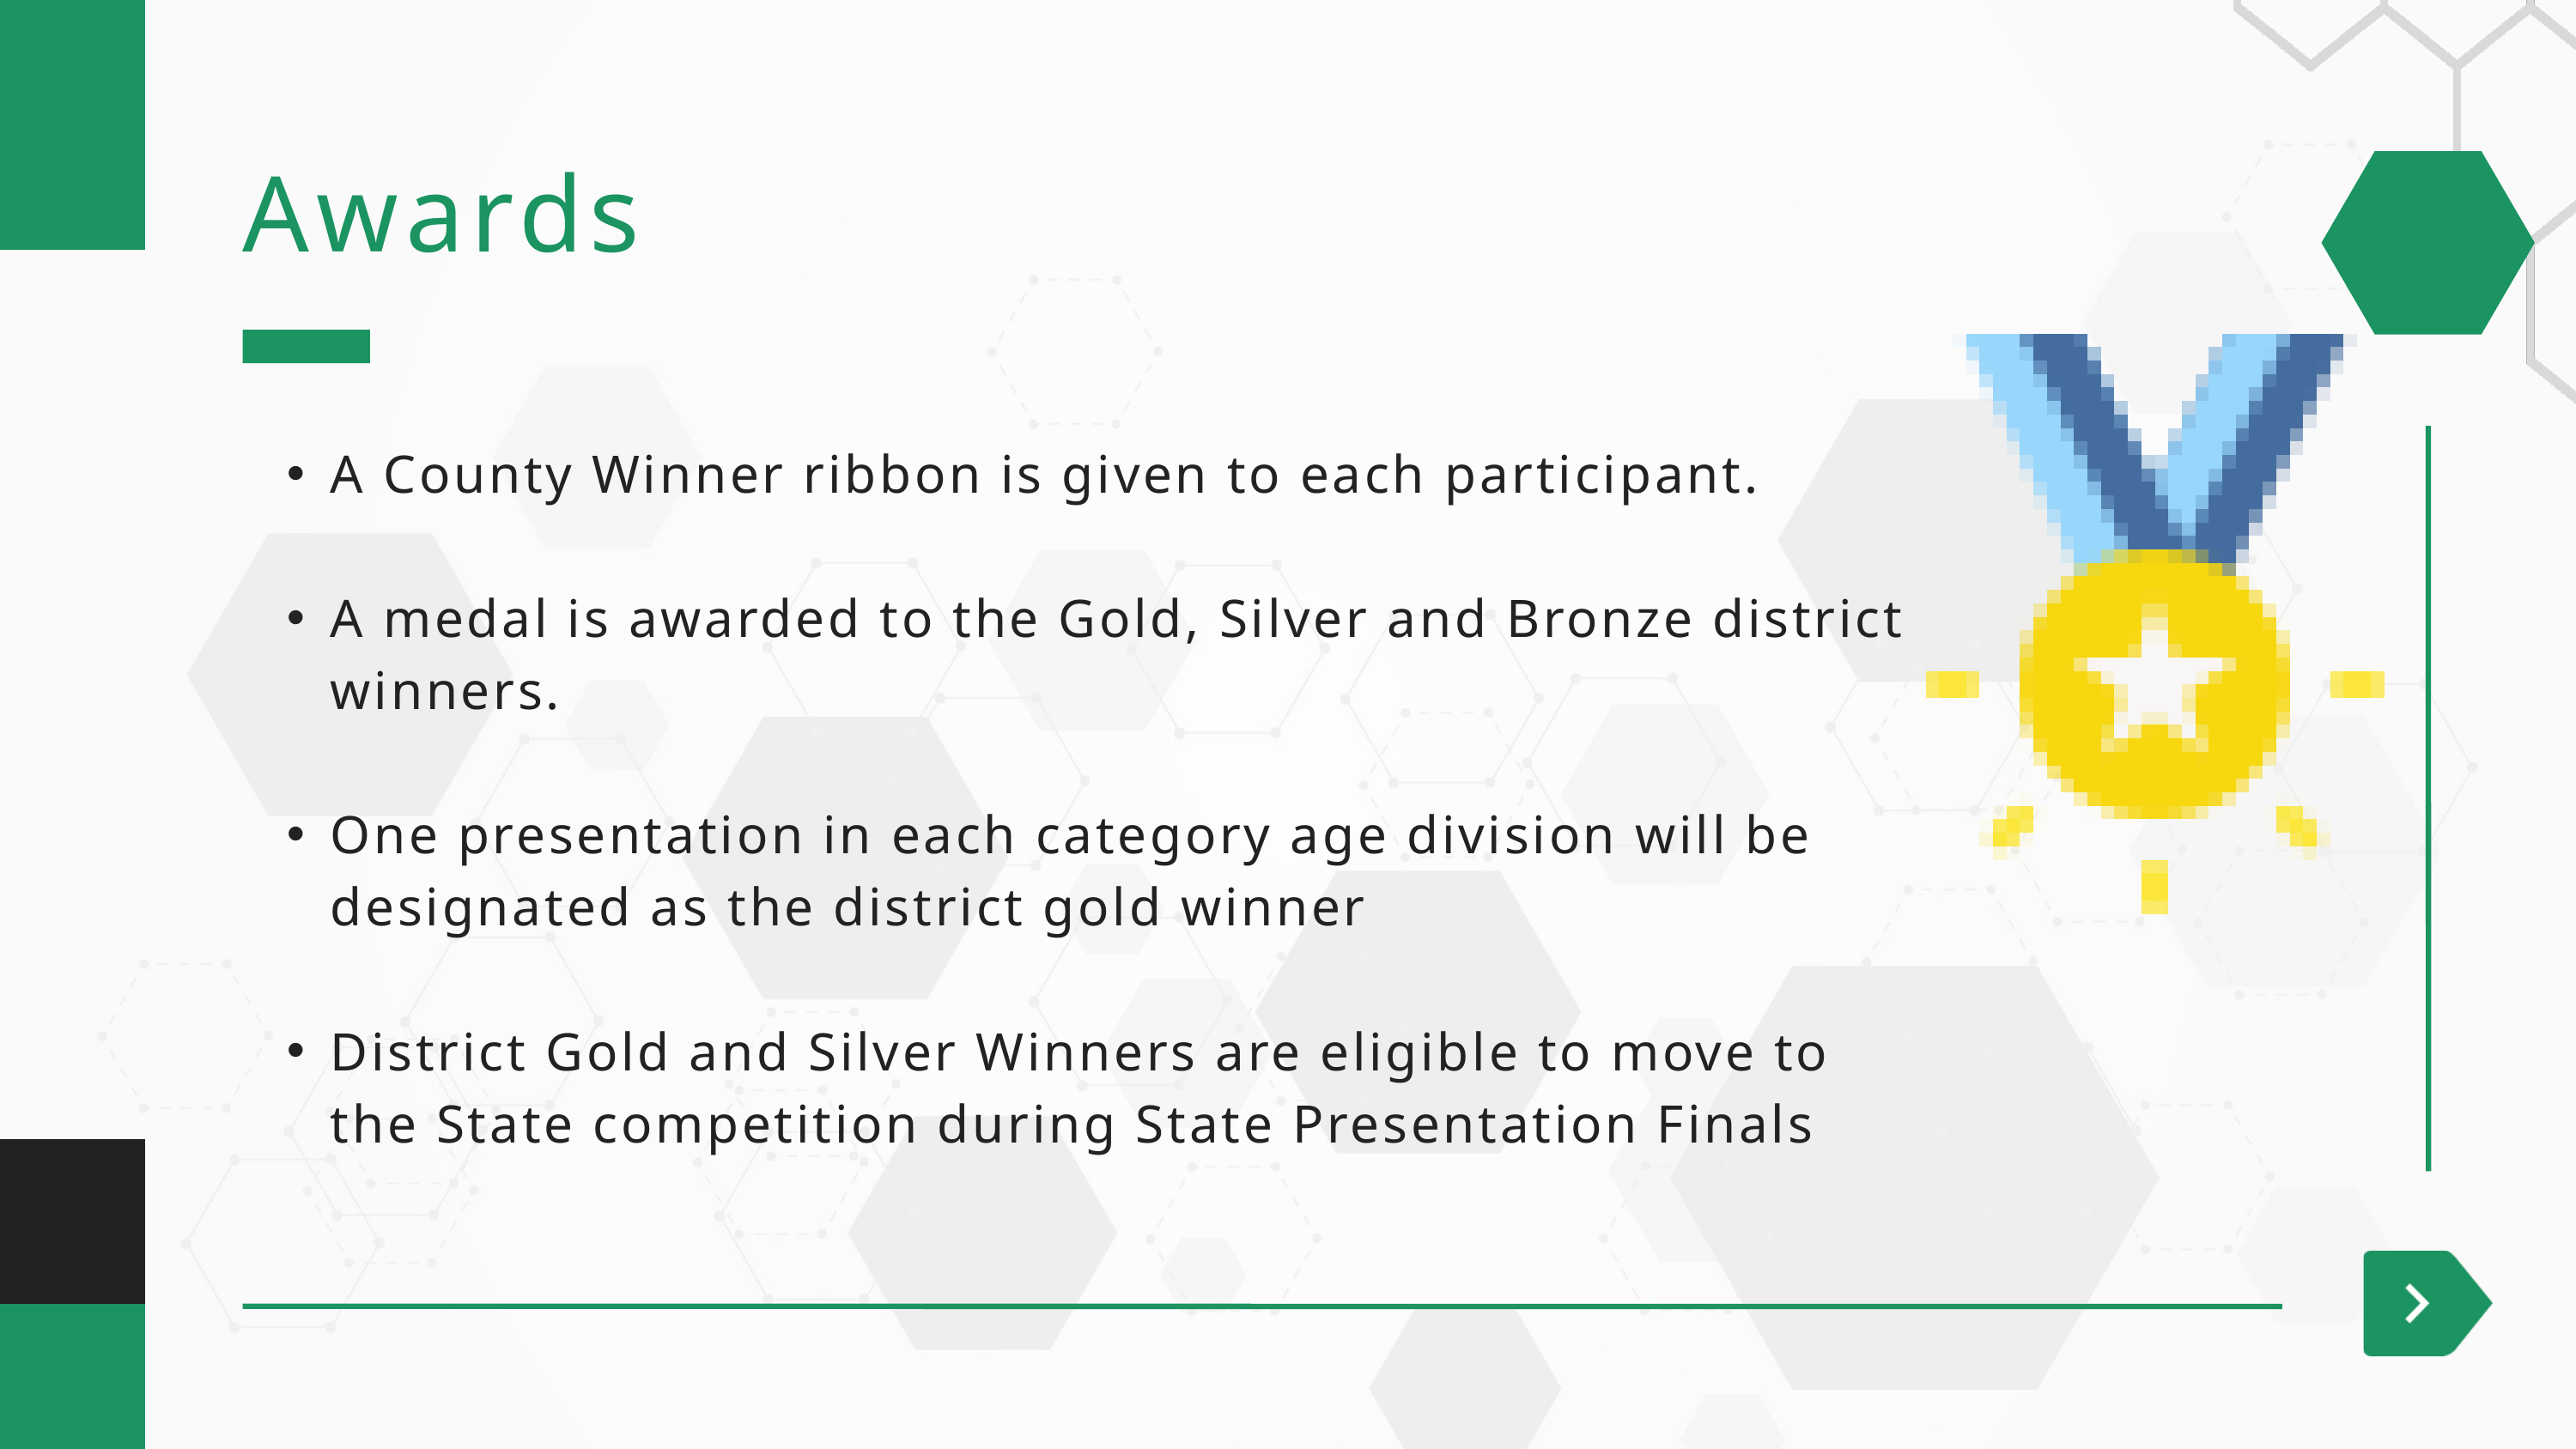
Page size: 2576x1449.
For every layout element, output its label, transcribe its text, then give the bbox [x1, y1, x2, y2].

text_box [2363, 1251, 2494, 1356]
text_box [1925, 334, 2385, 914]
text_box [0, 0, 145, 250]
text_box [0, 1303, 145, 1449]
text_box A County Winner ribbon is given to each participant. A medal is awarded to the Gold, Silver and Bronze district winners. One presentation in each category age division will be designated as the district gold winner District Gold and Silver Winners are eligible to move to the State competition during State Presentation Finals [242, 431, 1926, 1298]
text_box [0, 1138, 145, 1303]
text_box Awards [242, 126, 1177, 274]
text_box [0, 0, 2576, 1449]
text_box [2172, 0, 2576, 421]
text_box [2321, 150, 2536, 335]
